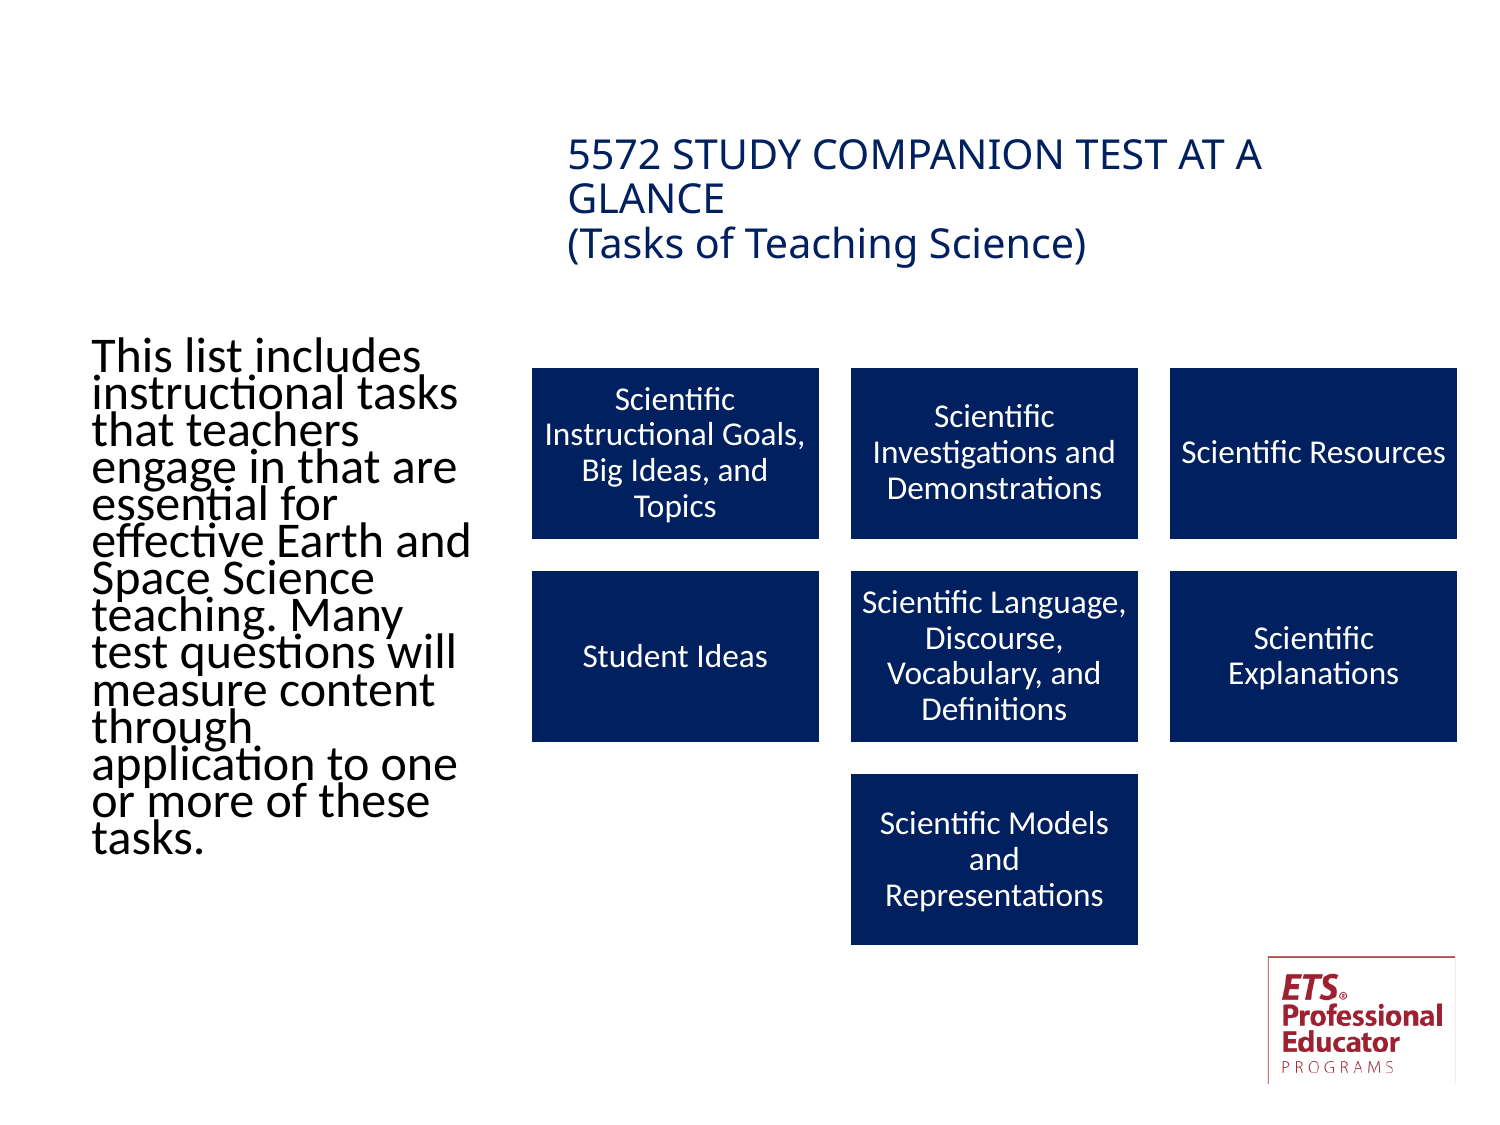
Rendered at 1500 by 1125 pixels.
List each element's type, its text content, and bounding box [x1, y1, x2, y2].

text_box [489, 365, 1500, 947]
list This list includes instructional tasks that teachers engage in that are essential for effective Earth and Space Science teaching. Many test questions will measure content through application to one or more of these tasks. [76, 309, 489, 872]
title 5572 STUDY COMPANION TEST AT A GLANCE (Tasks of Teaching Science) [552, 124, 1356, 275]
